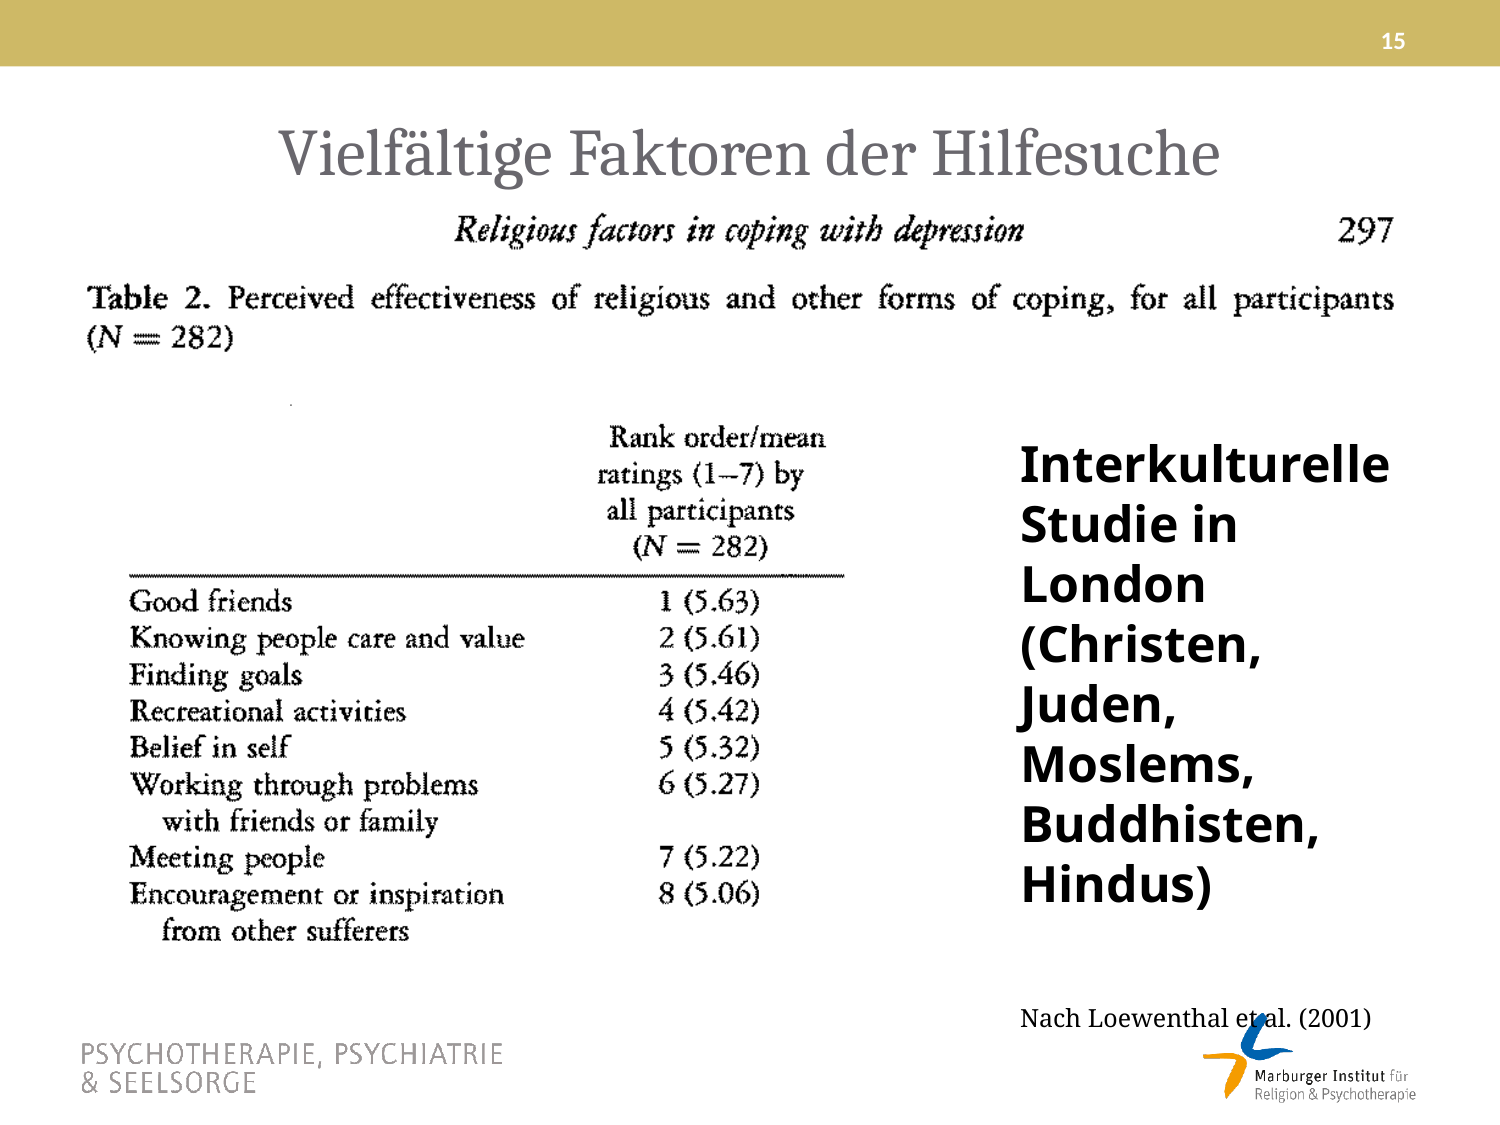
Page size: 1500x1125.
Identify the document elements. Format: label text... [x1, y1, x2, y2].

picture [76, 1034, 508, 1100]
slide_number 15 [1376, 0, 1500, 79]
picture [105, 396, 845, 942]
text_box Interkulturelle Studie in London (Christen, Juden, Moslems, Buddhisten, Hindus) Nach Loewenthal et al. (2001) [1005, 425, 1439, 1040]
picture [60, 196, 1410, 362]
picture [1197, 1040, 1431, 1118]
title Vielfältige Faktoren der Hilfesuche [75, 54, 1425, 244]
